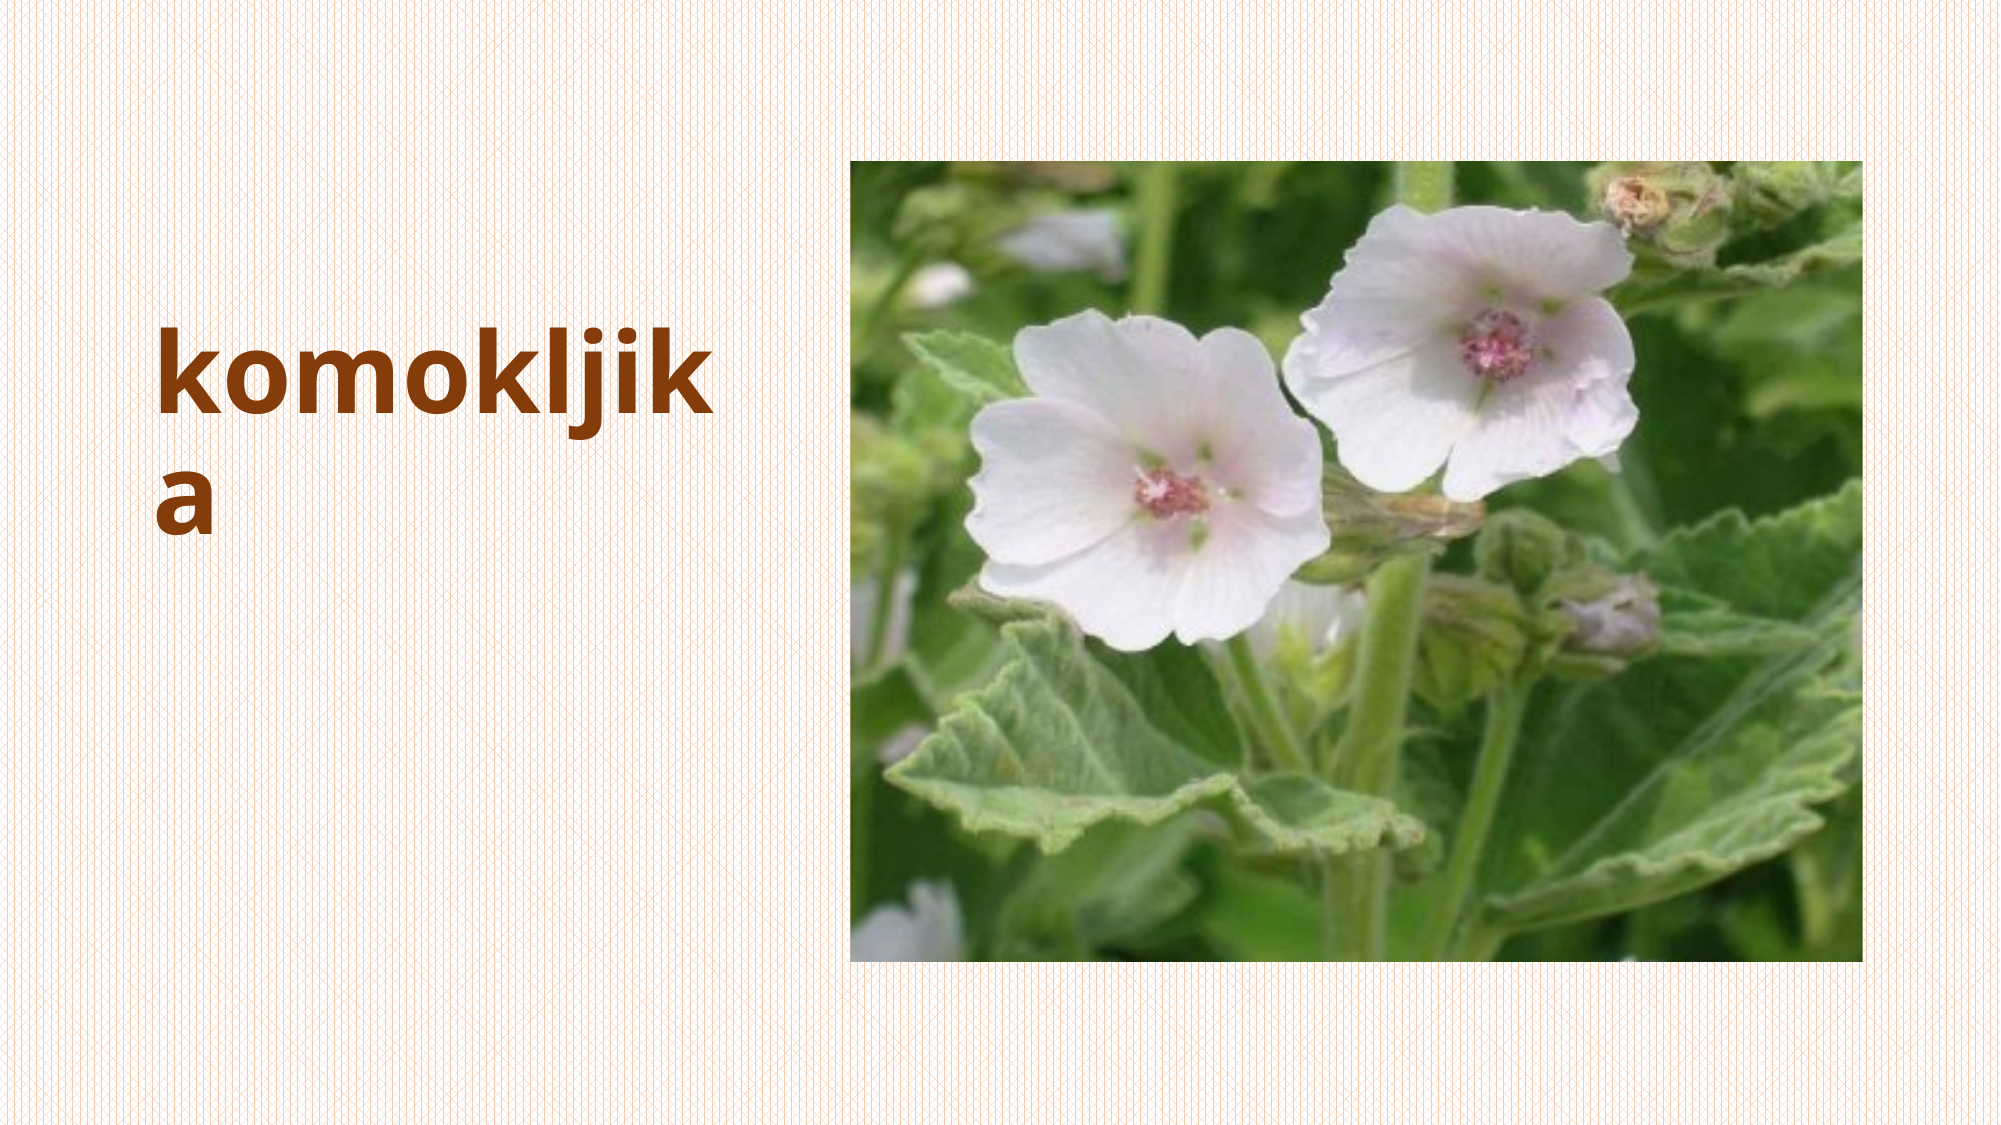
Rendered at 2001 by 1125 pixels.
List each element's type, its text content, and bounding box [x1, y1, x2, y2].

picture [850, 161, 1863, 962]
title komokljika [137, 75, 783, 567]
